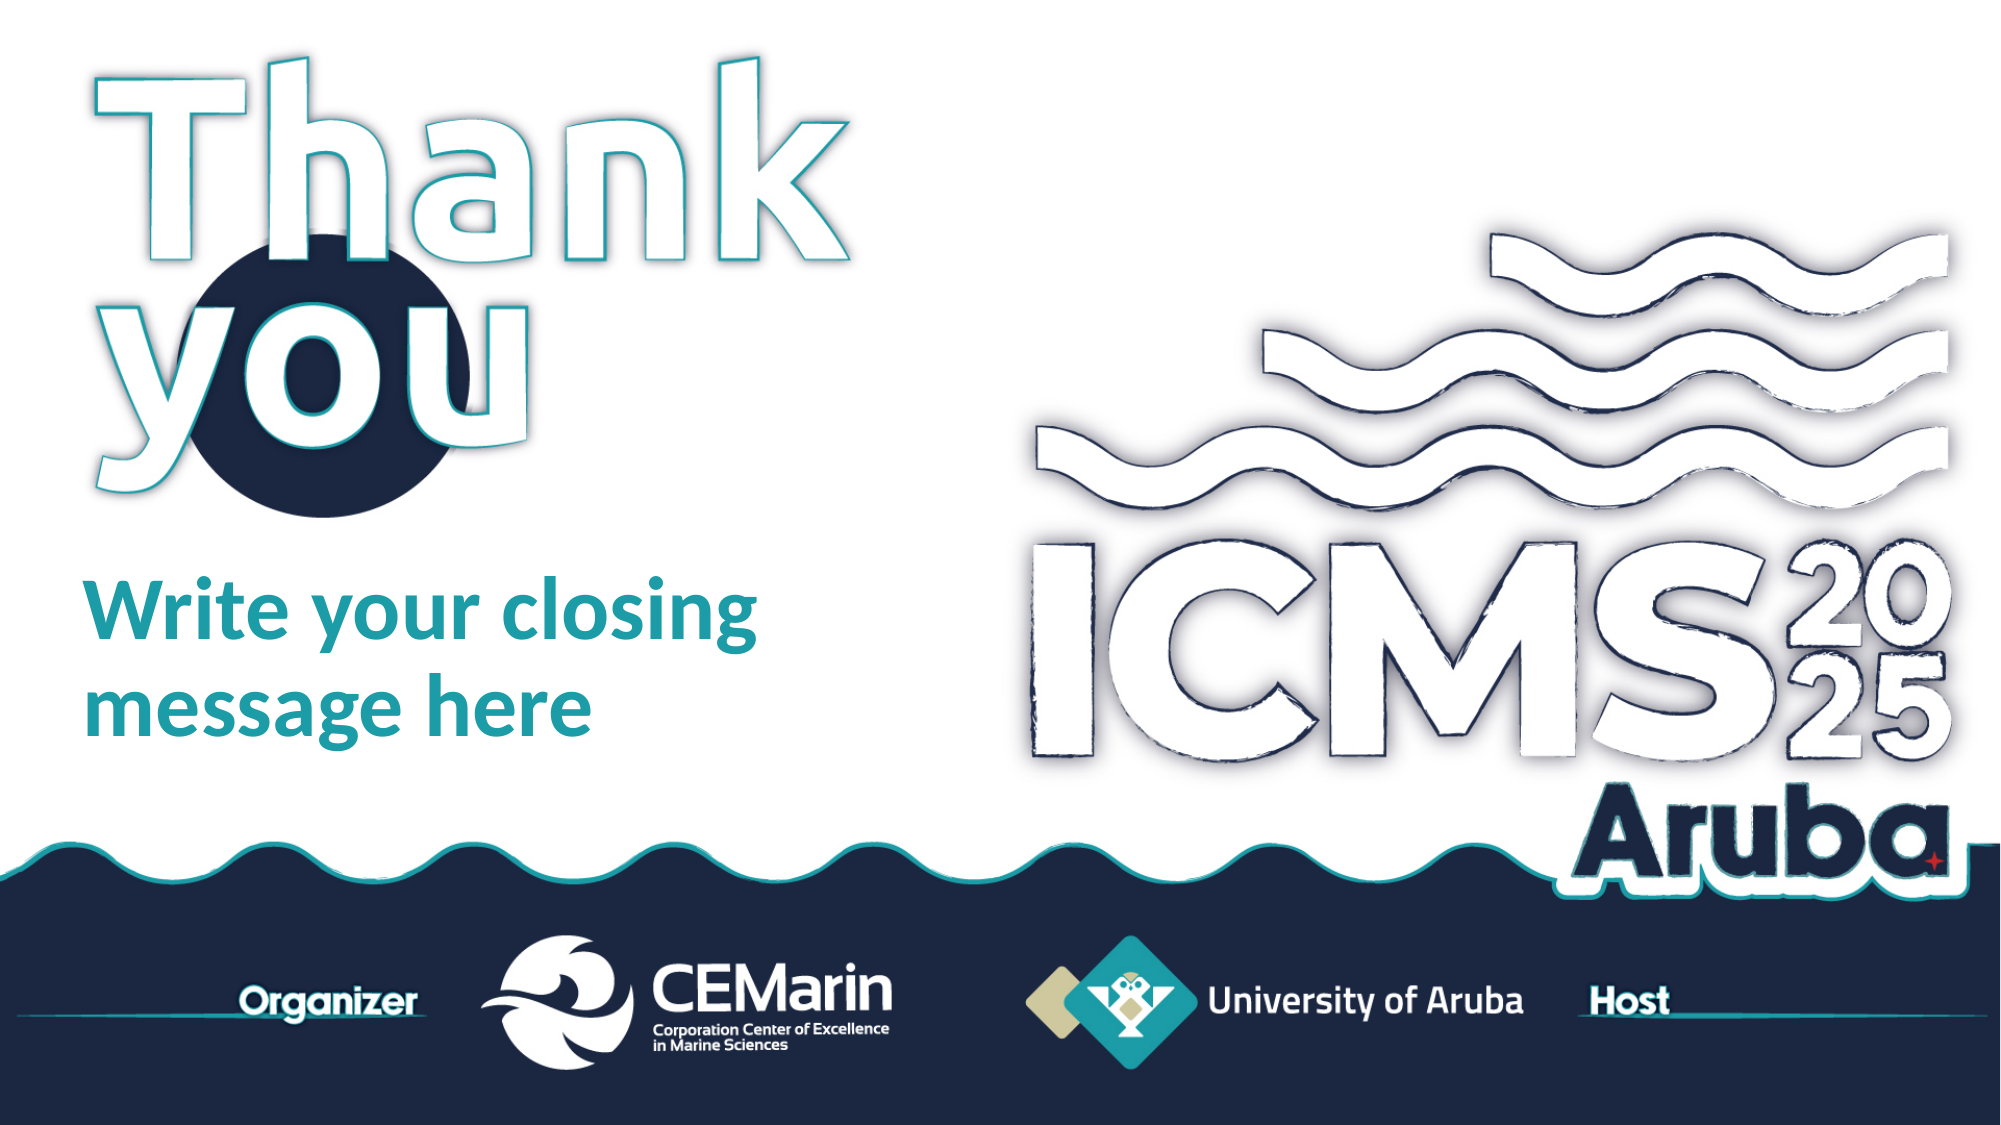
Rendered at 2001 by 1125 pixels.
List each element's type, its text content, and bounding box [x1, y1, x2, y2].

title Write your closing message here [67, 554, 954, 764]
picture [0, 0, 2001, 1125]
